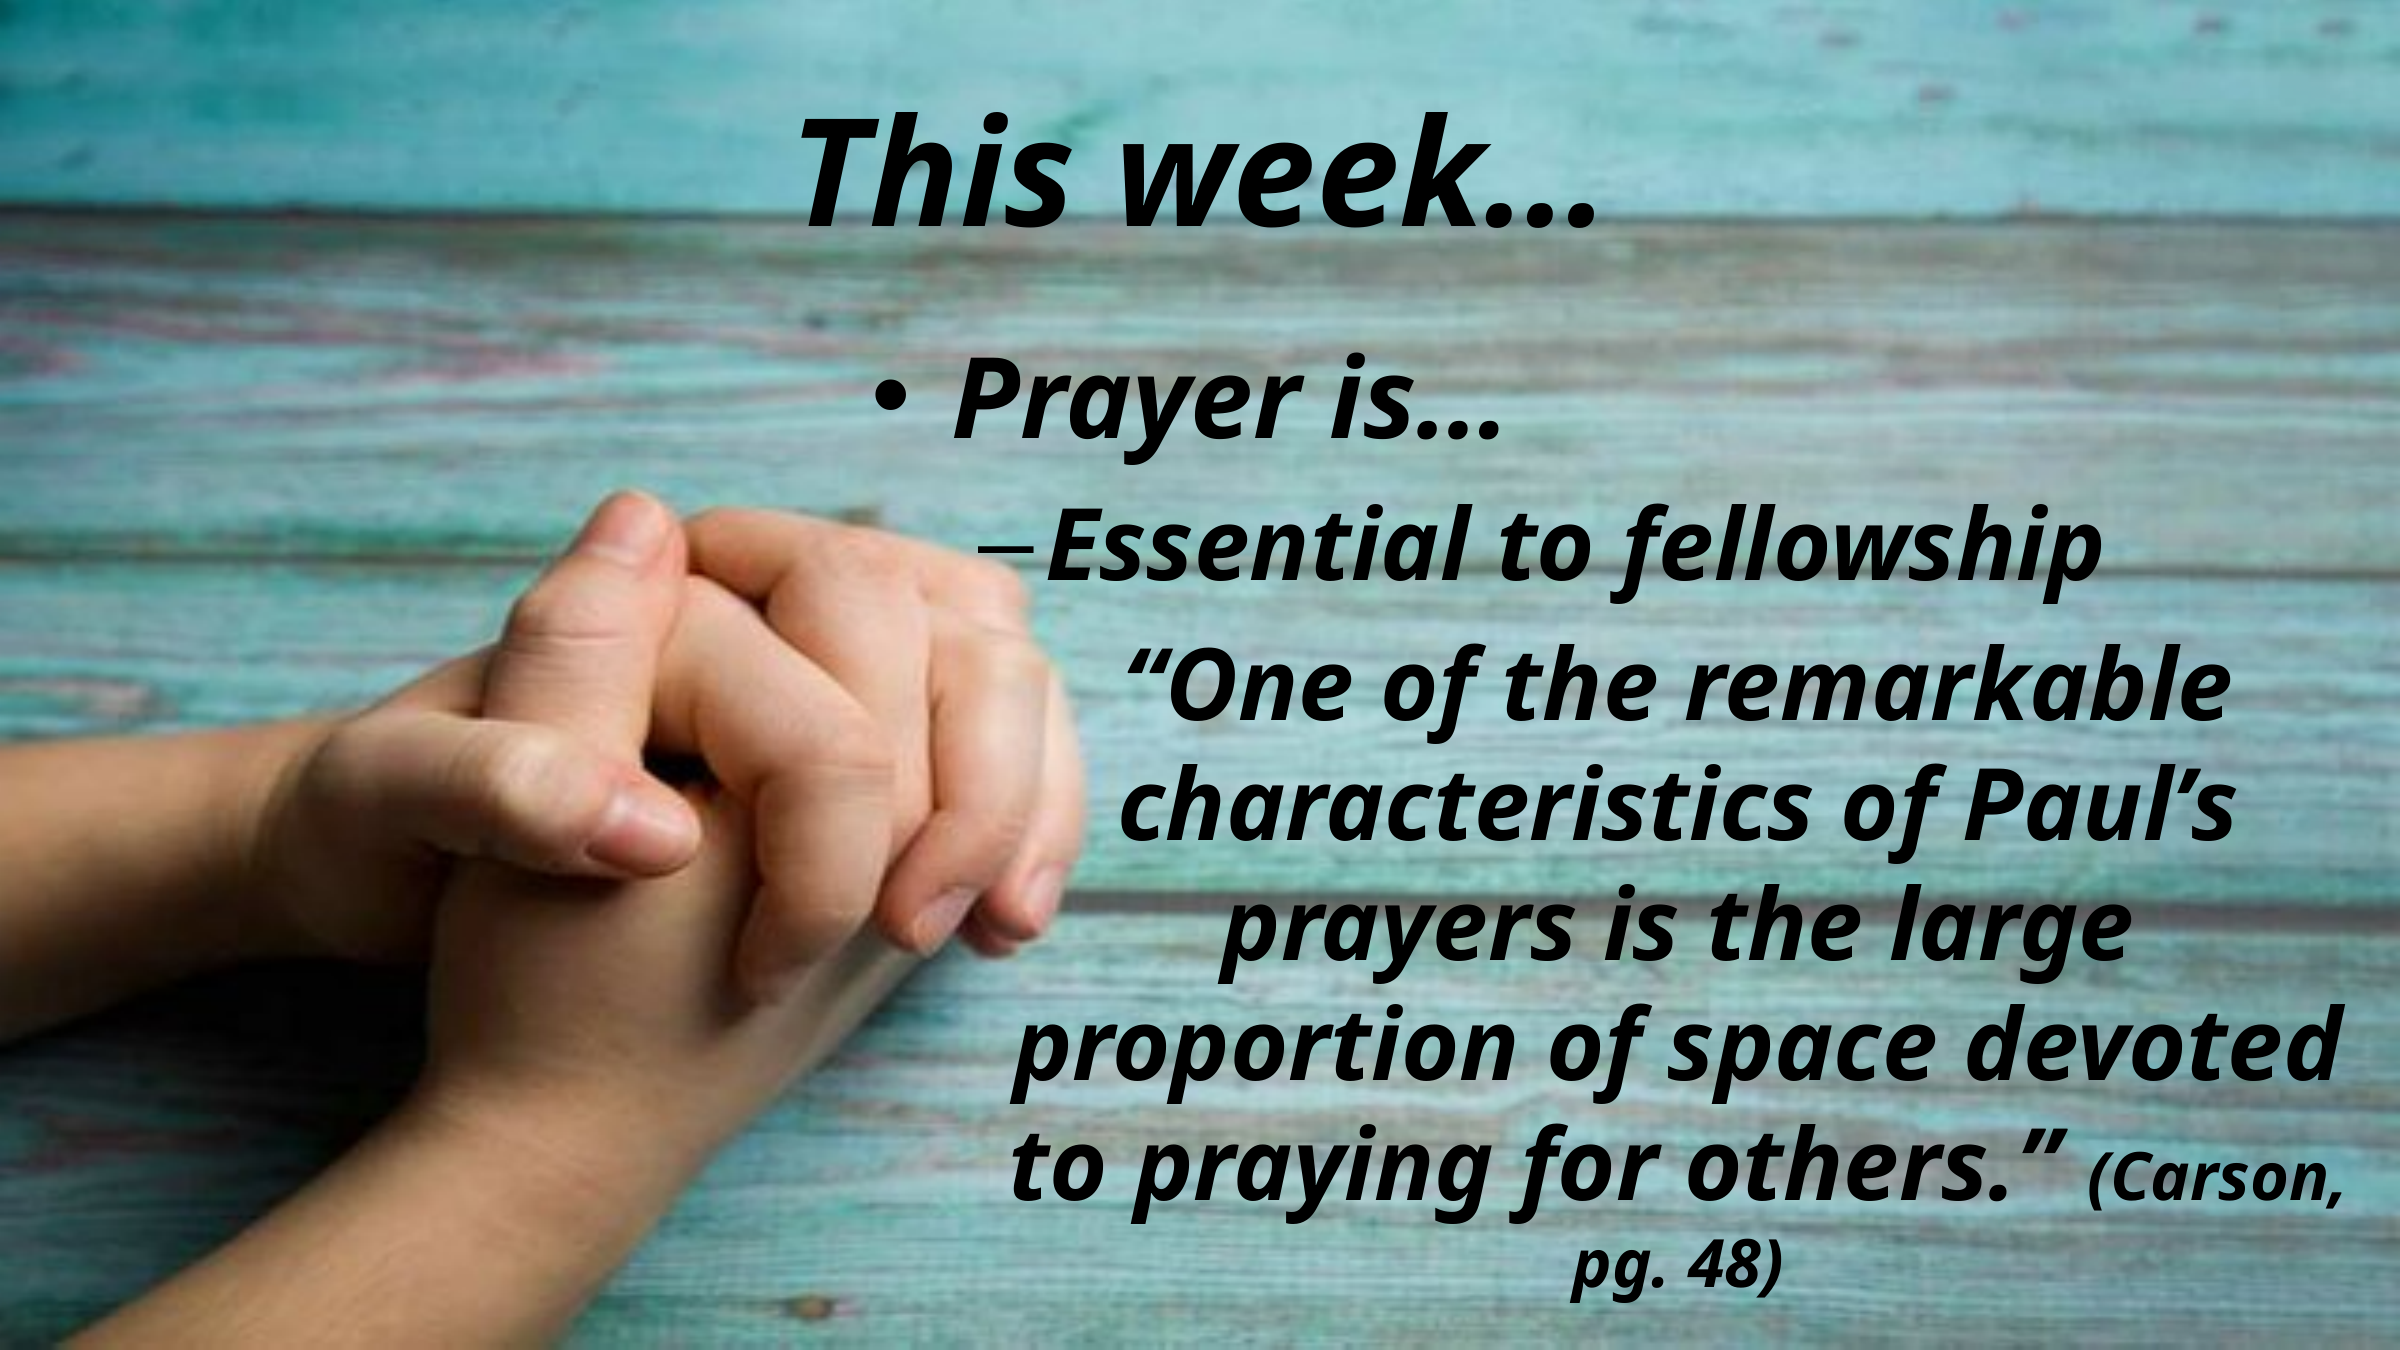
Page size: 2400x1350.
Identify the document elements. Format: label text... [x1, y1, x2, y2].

title This week… [120, 54, 2280, 279]
picture [0, 0, 2400, 1350]
list Prayer is… Essential to fellowship “One of the remarkable characteristics of Paul’s prayers is the large proportion of space devoted to praying for others.” (Carson, pg. 48) [849, 315, 2400, 1350]
